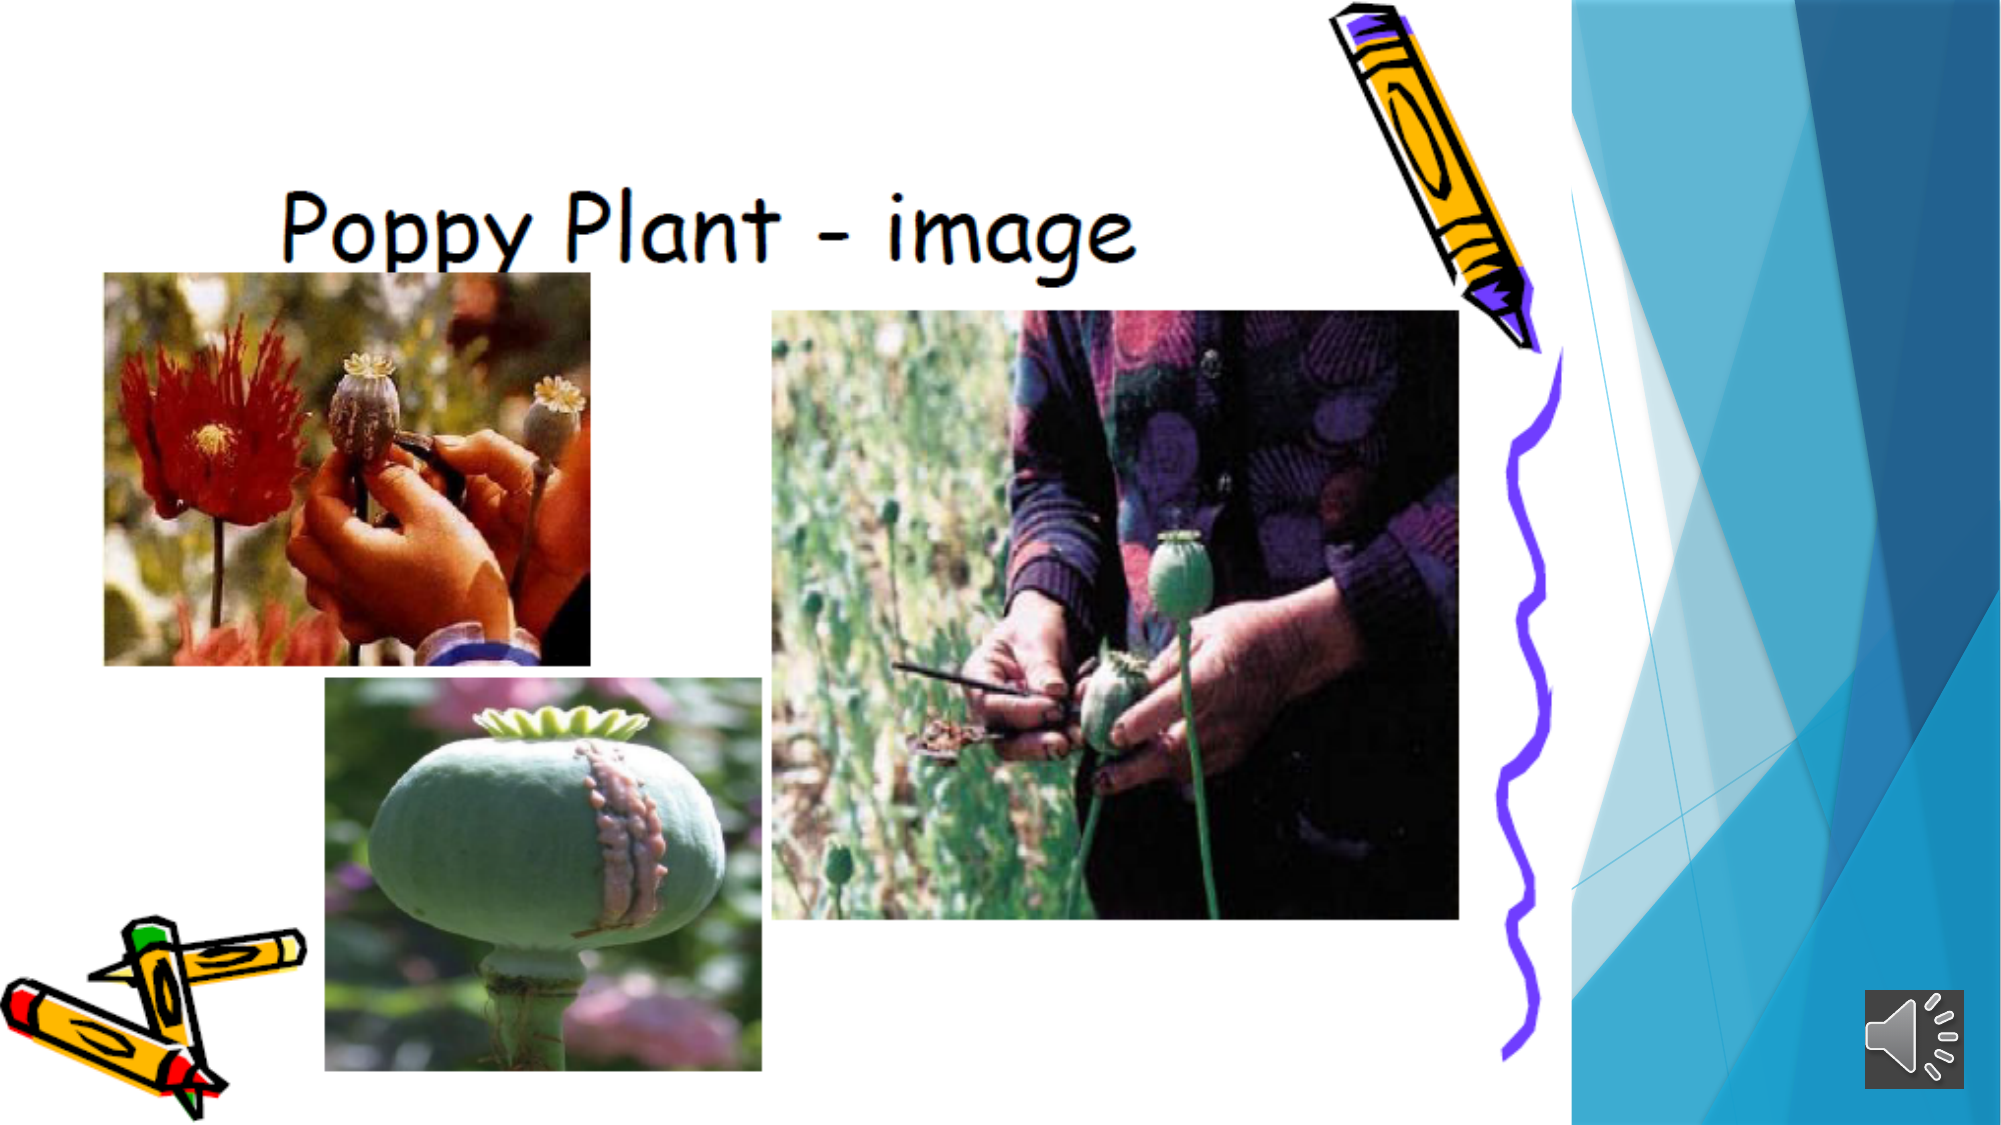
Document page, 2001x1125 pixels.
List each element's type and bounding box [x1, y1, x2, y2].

picture [0, 0, 1573, 1125]
picture [1864, 989, 1966, 1091]
